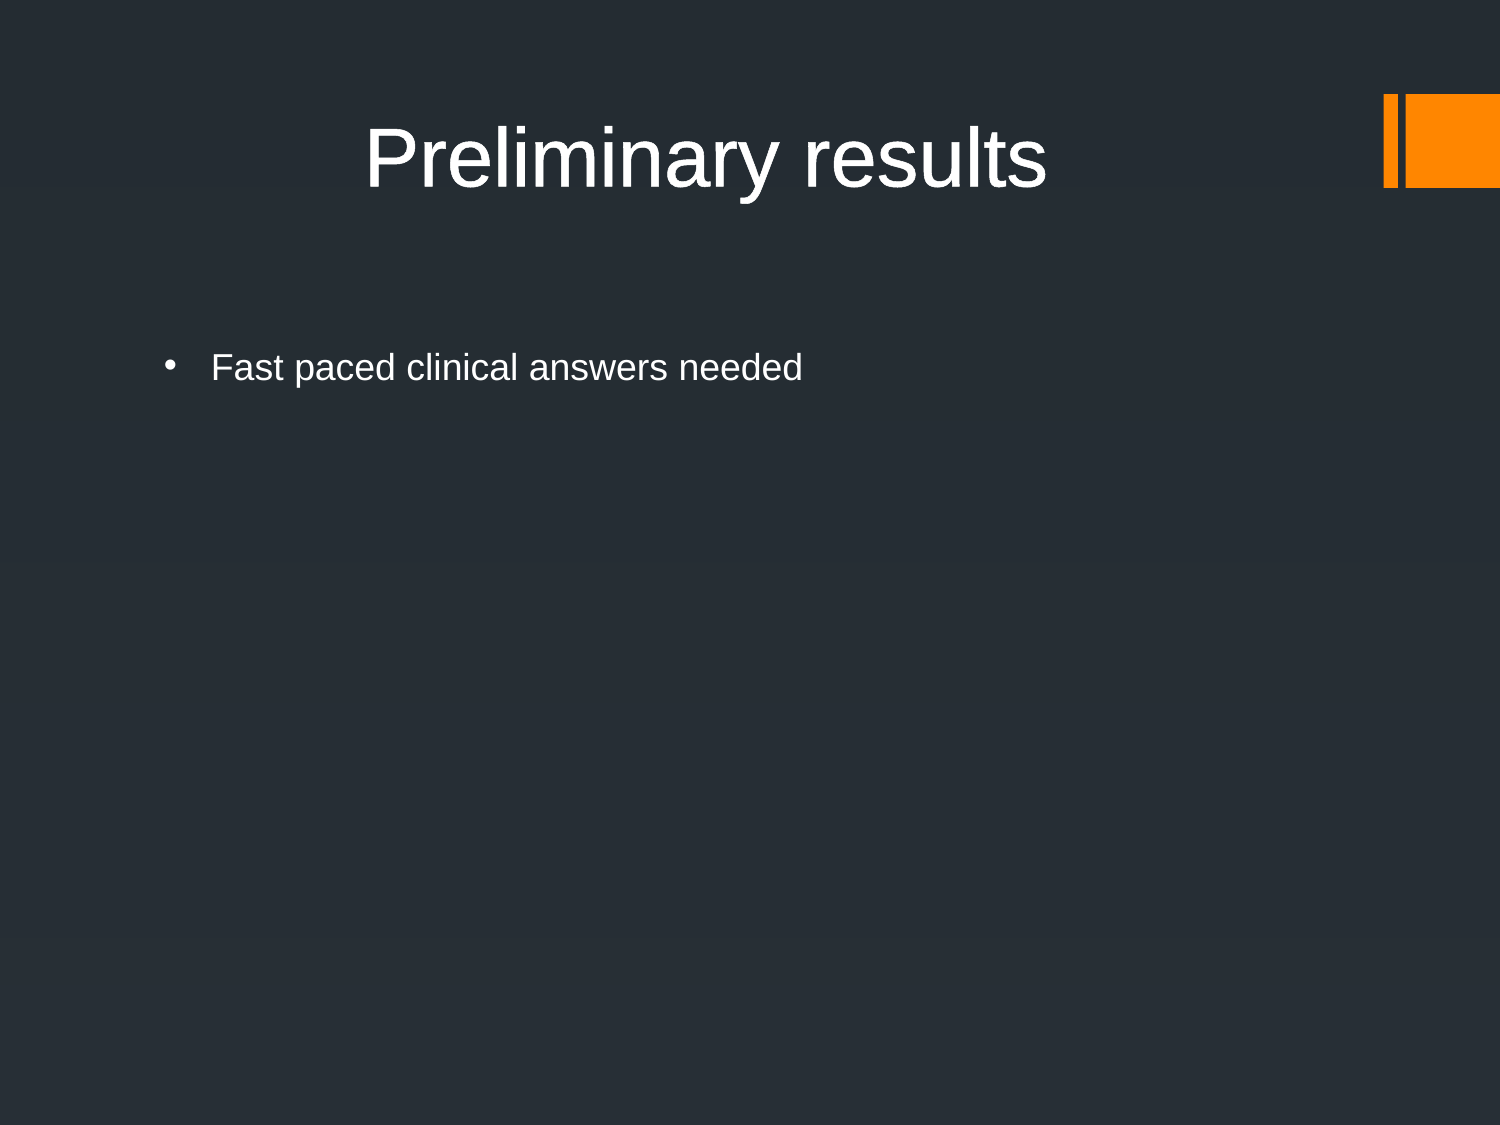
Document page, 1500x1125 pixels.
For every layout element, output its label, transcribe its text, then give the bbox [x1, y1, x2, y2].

text_box Preliminary results [37, 95, 1375, 211]
text_box Fast paced clinical answers needed [149, 312, 1338, 395]
